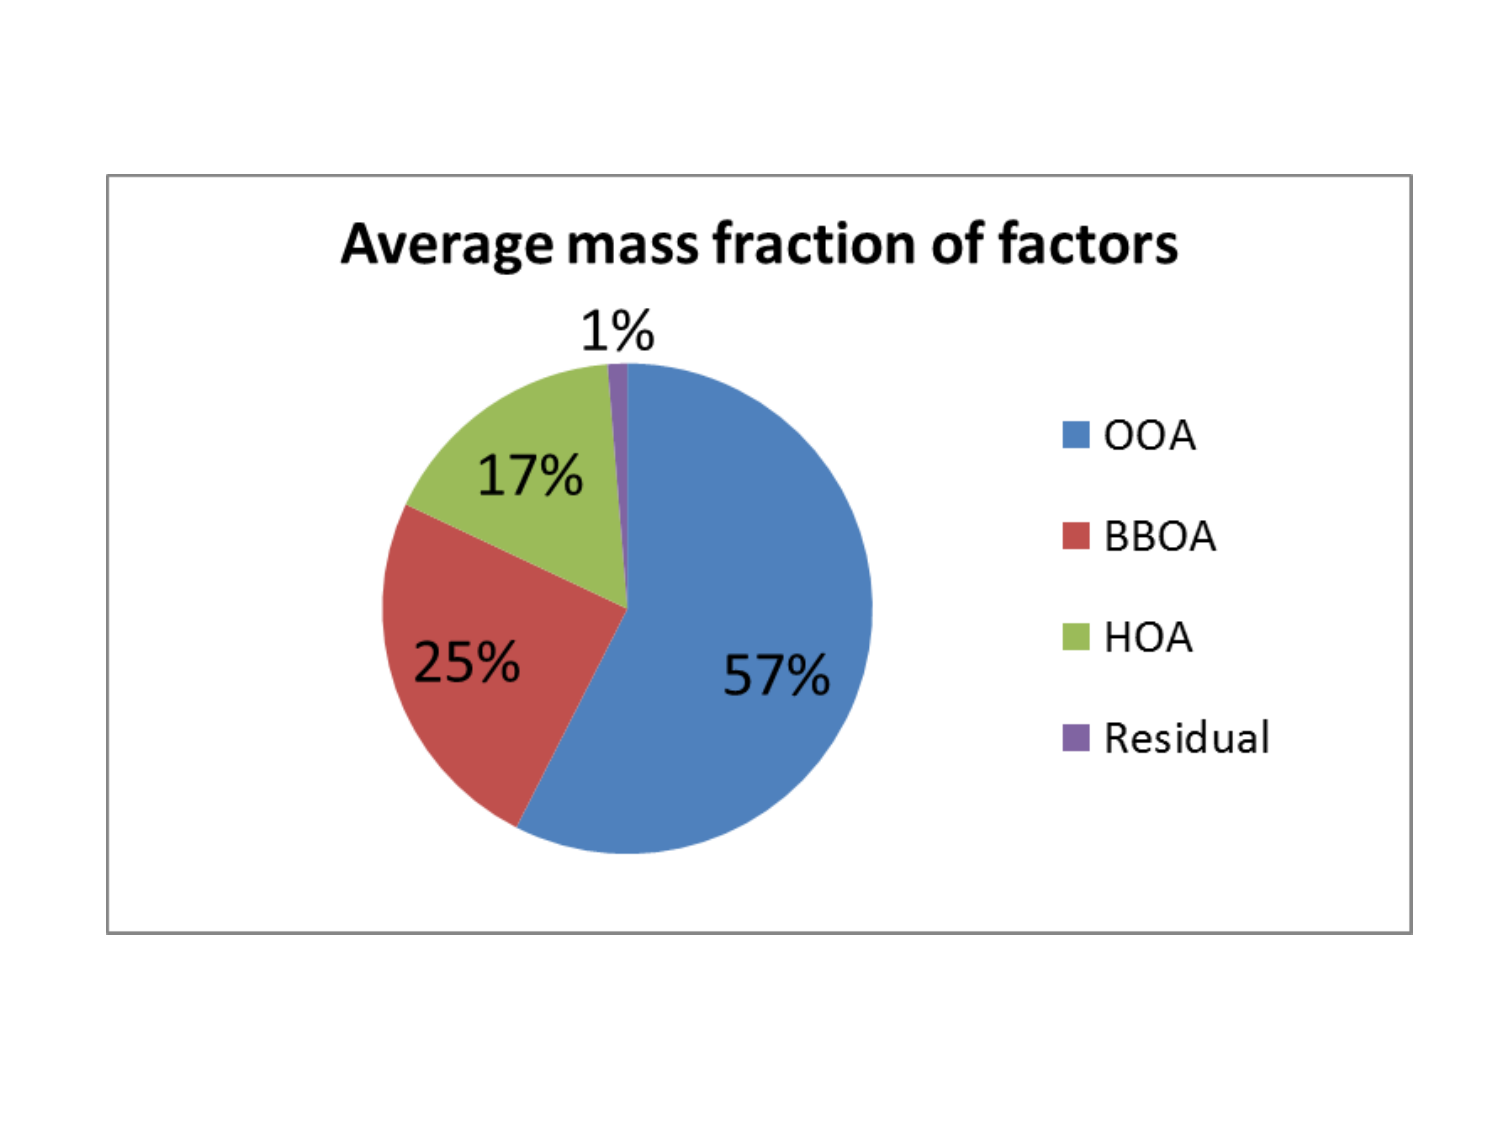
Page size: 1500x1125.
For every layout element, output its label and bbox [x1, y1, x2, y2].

list [106, 174, 1413, 935]
